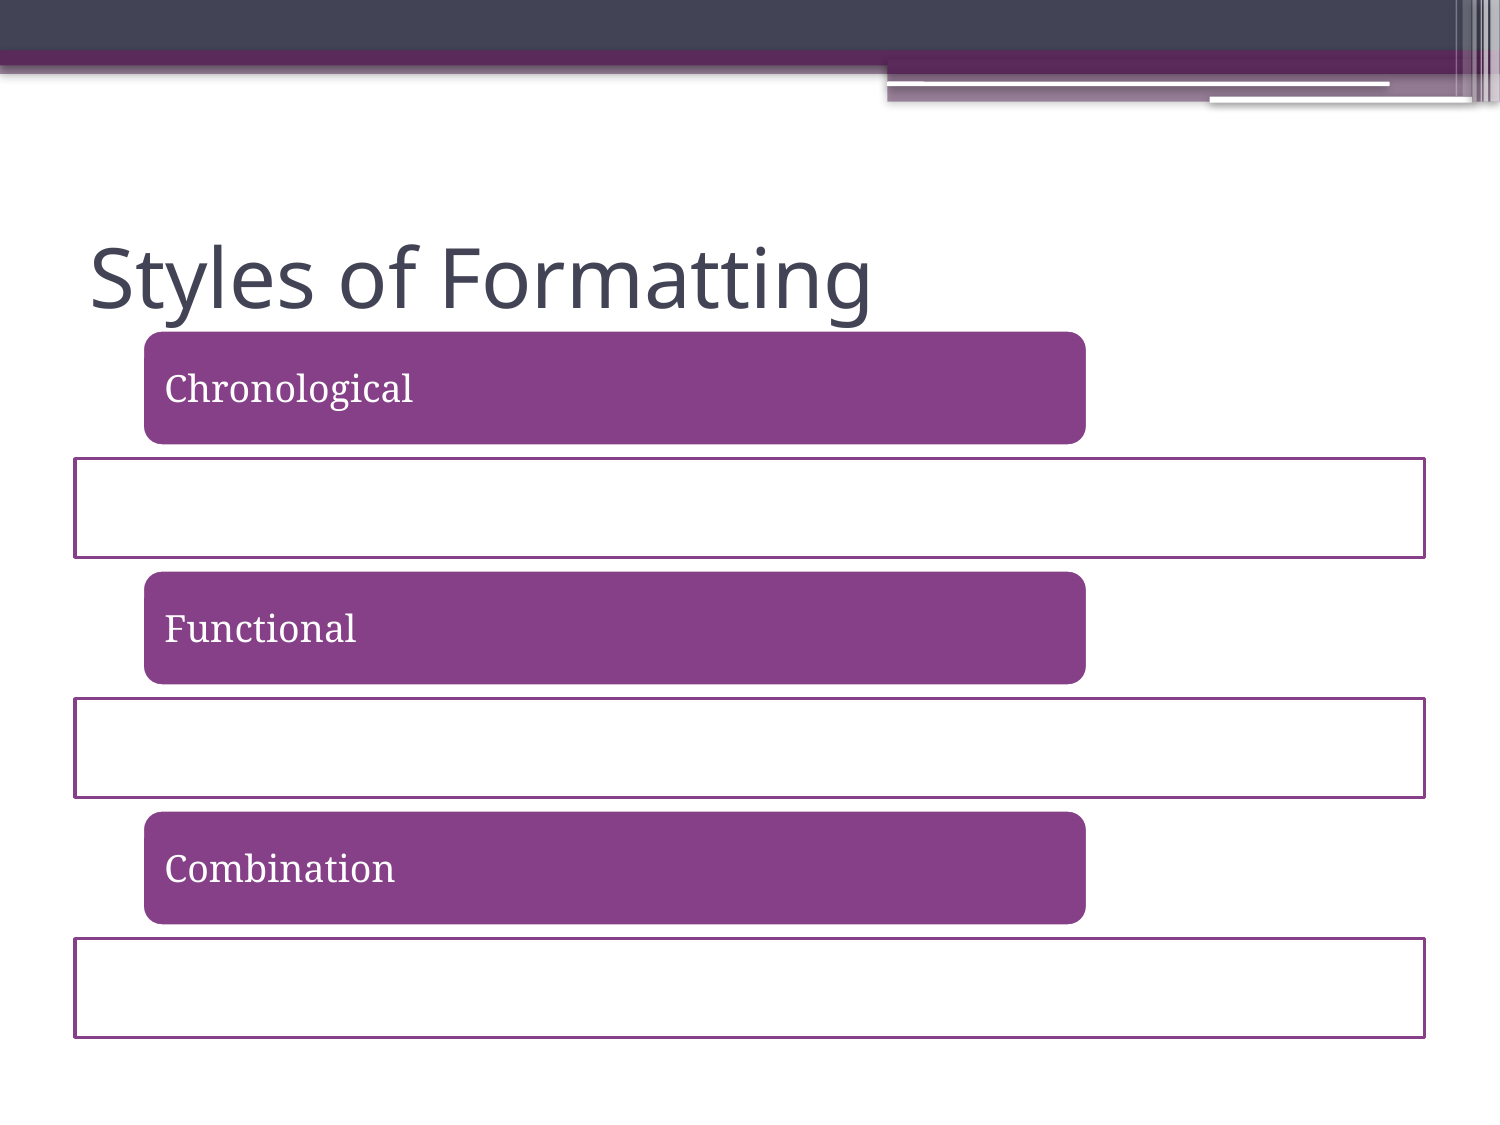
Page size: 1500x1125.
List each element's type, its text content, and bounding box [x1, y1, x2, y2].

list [74, 317, 1426, 1038]
title Styles of Formatting [75, 187, 1425, 316]
